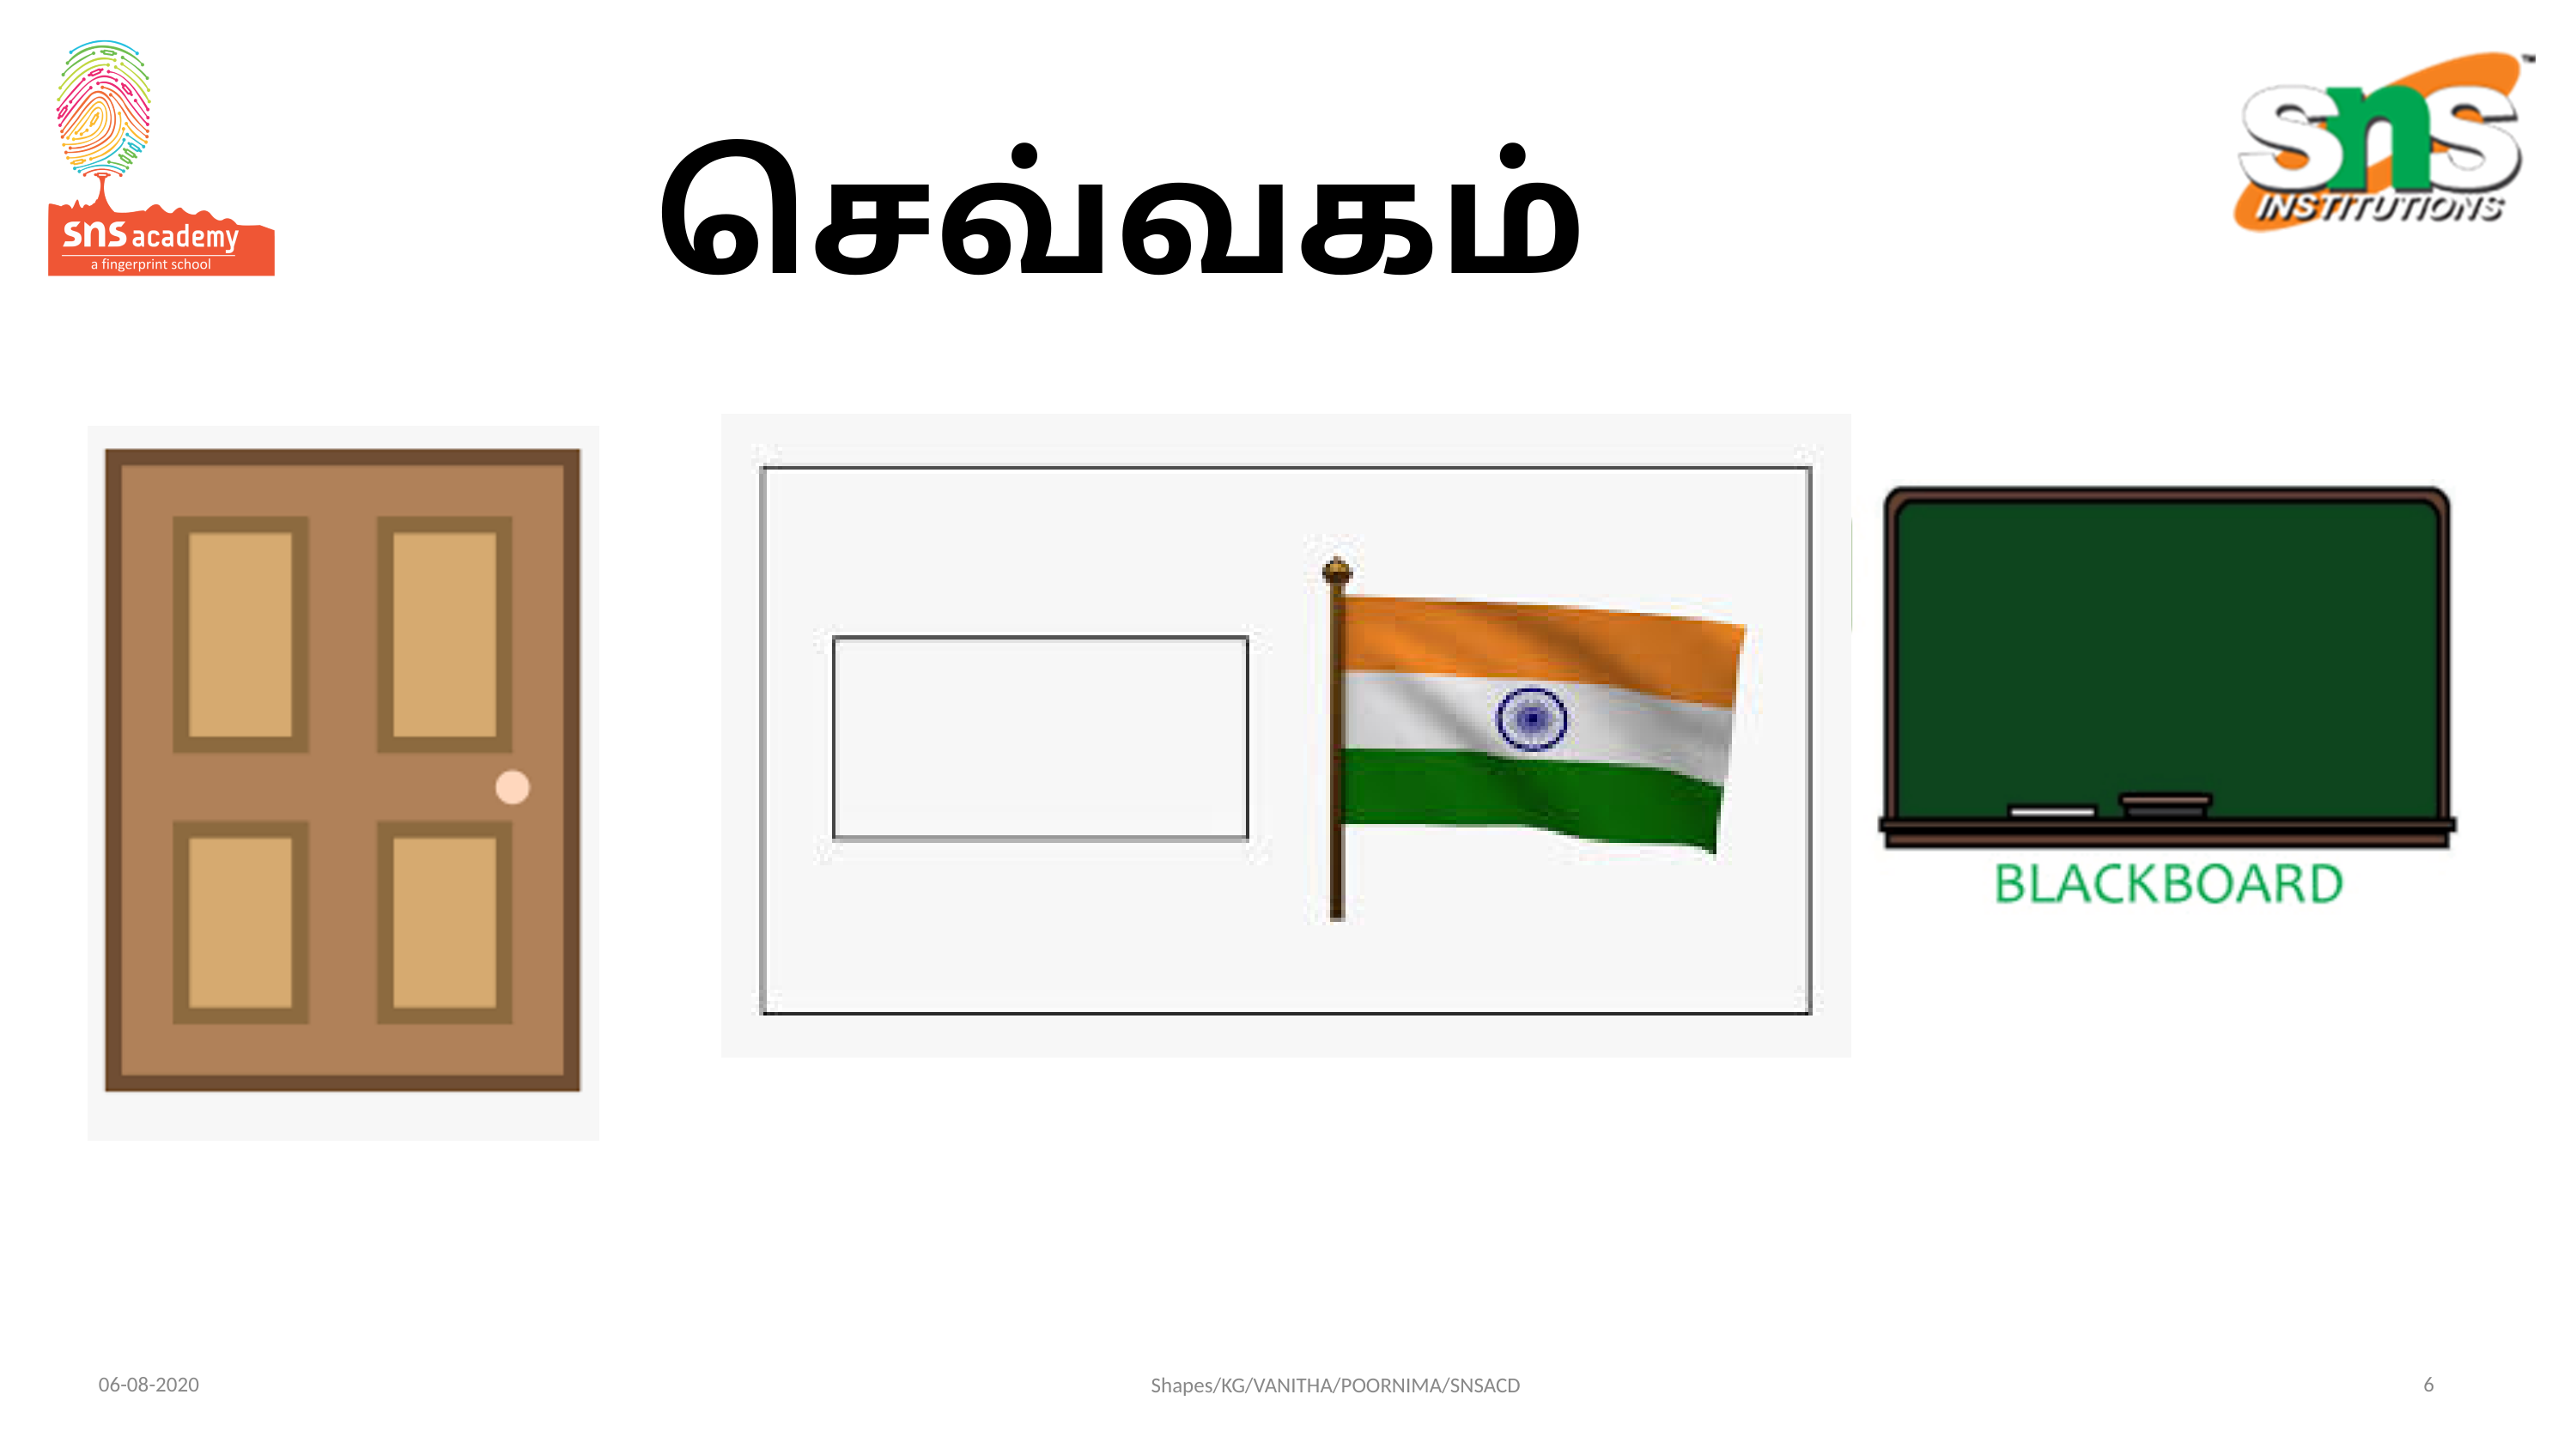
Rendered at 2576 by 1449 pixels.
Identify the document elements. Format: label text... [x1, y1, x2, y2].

picture [38, 33, 280, 285]
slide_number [85, 1357, 386, 1410]
slide_number 6 [2146, 1357, 2447, 1410]
footer Shapes/KG/VANITHA/POORNIMA/SNSACD [837, 1357, 1836, 1411]
picture [2233, 50, 2536, 233]
picture [721, 413, 2478, 1058]
text_box செவ்வகம் [641, 79, 1929, 312]
picture [88, 426, 599, 1142]
